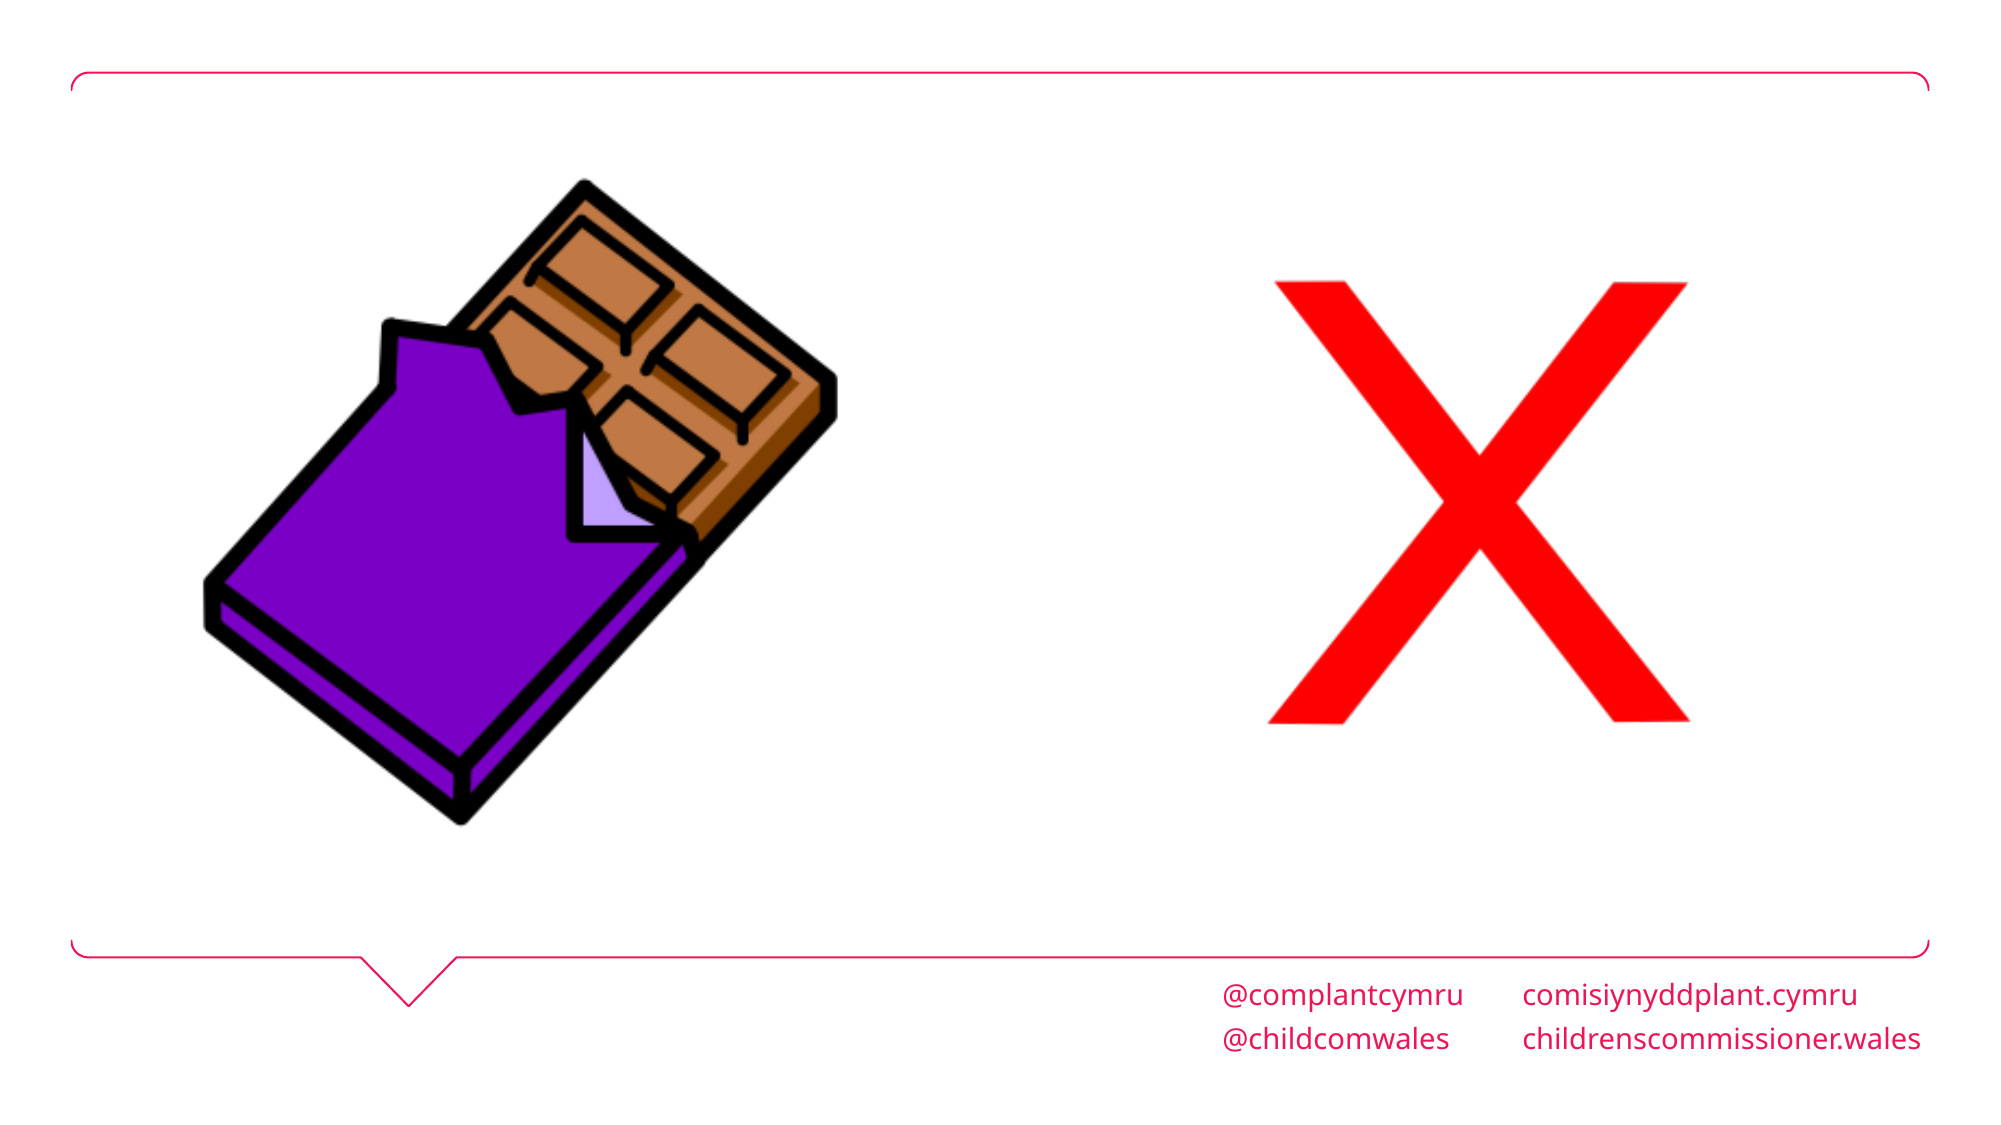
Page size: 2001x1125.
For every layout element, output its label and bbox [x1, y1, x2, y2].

picture [193, 168, 862, 832]
picture [1235, 259, 1722, 742]
